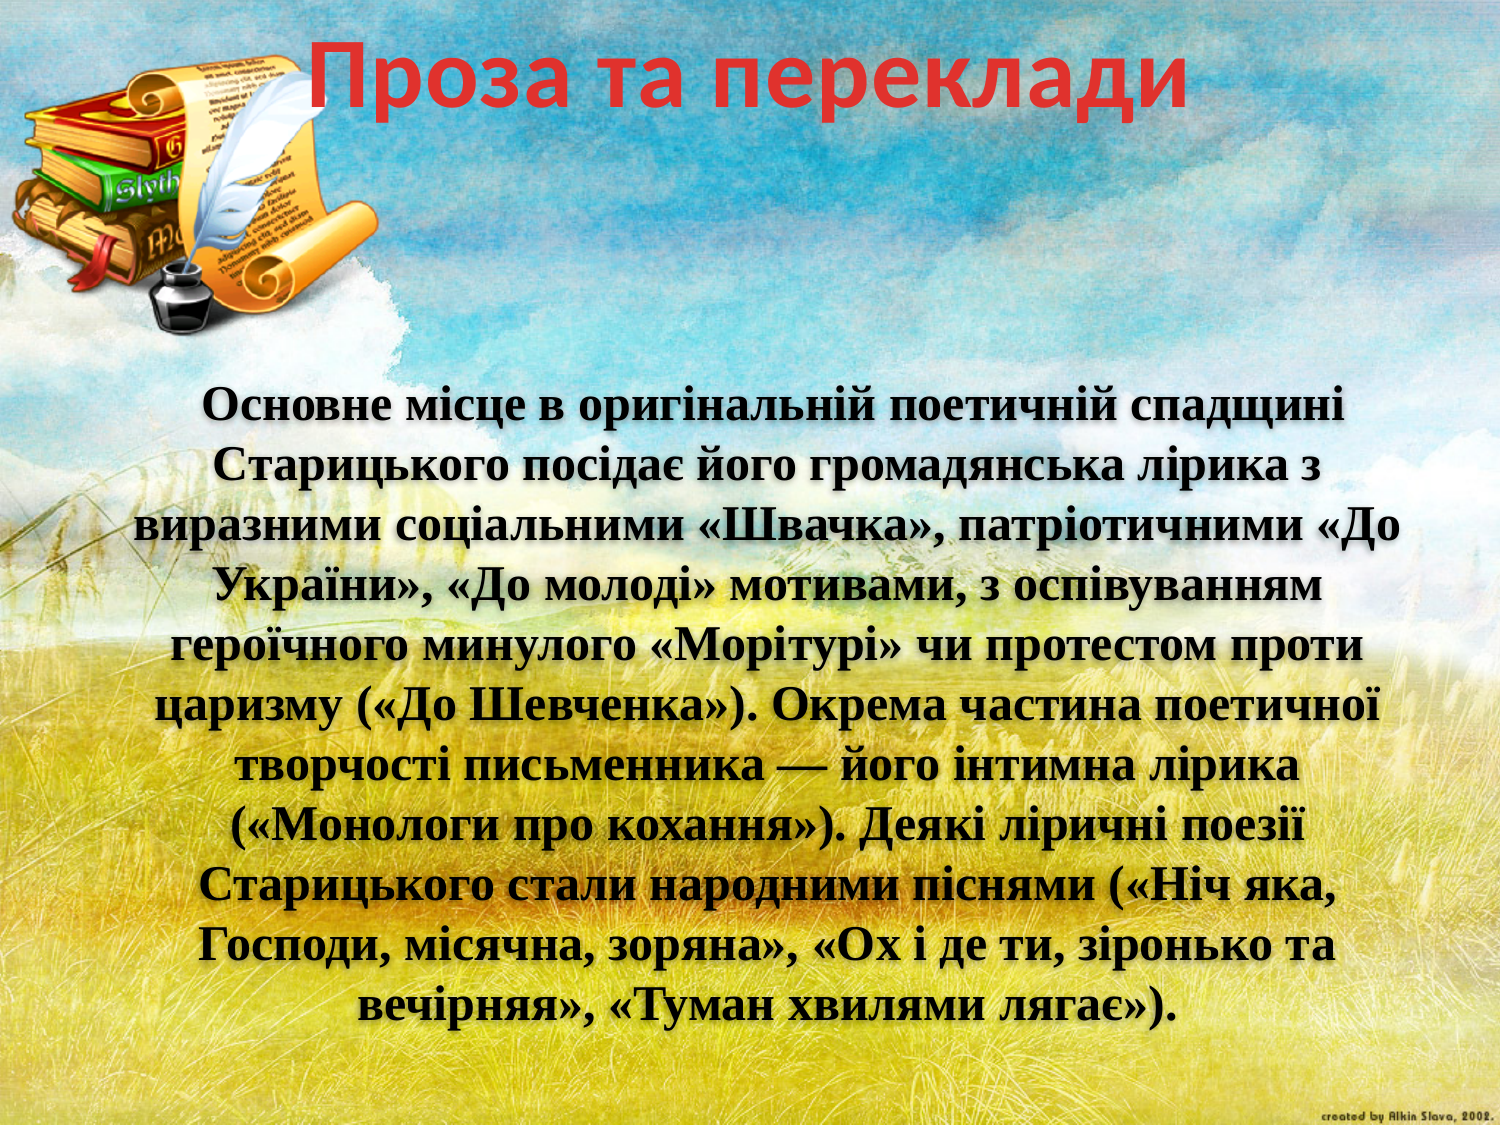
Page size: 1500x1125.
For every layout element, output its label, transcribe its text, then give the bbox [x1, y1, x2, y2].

text_box Основне місце в оригінальній поетичній спадщині Старицького посідає його громадянська лірика з виразними соціальними «Швачка», патріотичними «До України», «До молоді» мотивами, з оспівуванням героїчного минулого «Морітурі» чи протестом проти царизму («До Шевченка»). Окрема частина поетичної творчості письменника — його інтимна лірика («Монологи про кохання»). Деякі ліричні поезії Старицького стали народними піснями («Ніч яка, Господи, місячна, зоряна», «Ох і де ти, зіронько та вечірняя», «Туман хвилями лягає»). [81, 362, 1454, 1125]
picture [0, 0, 1500, 1125]
text_box Проза та переклади [388, 0, 1500, 135]
